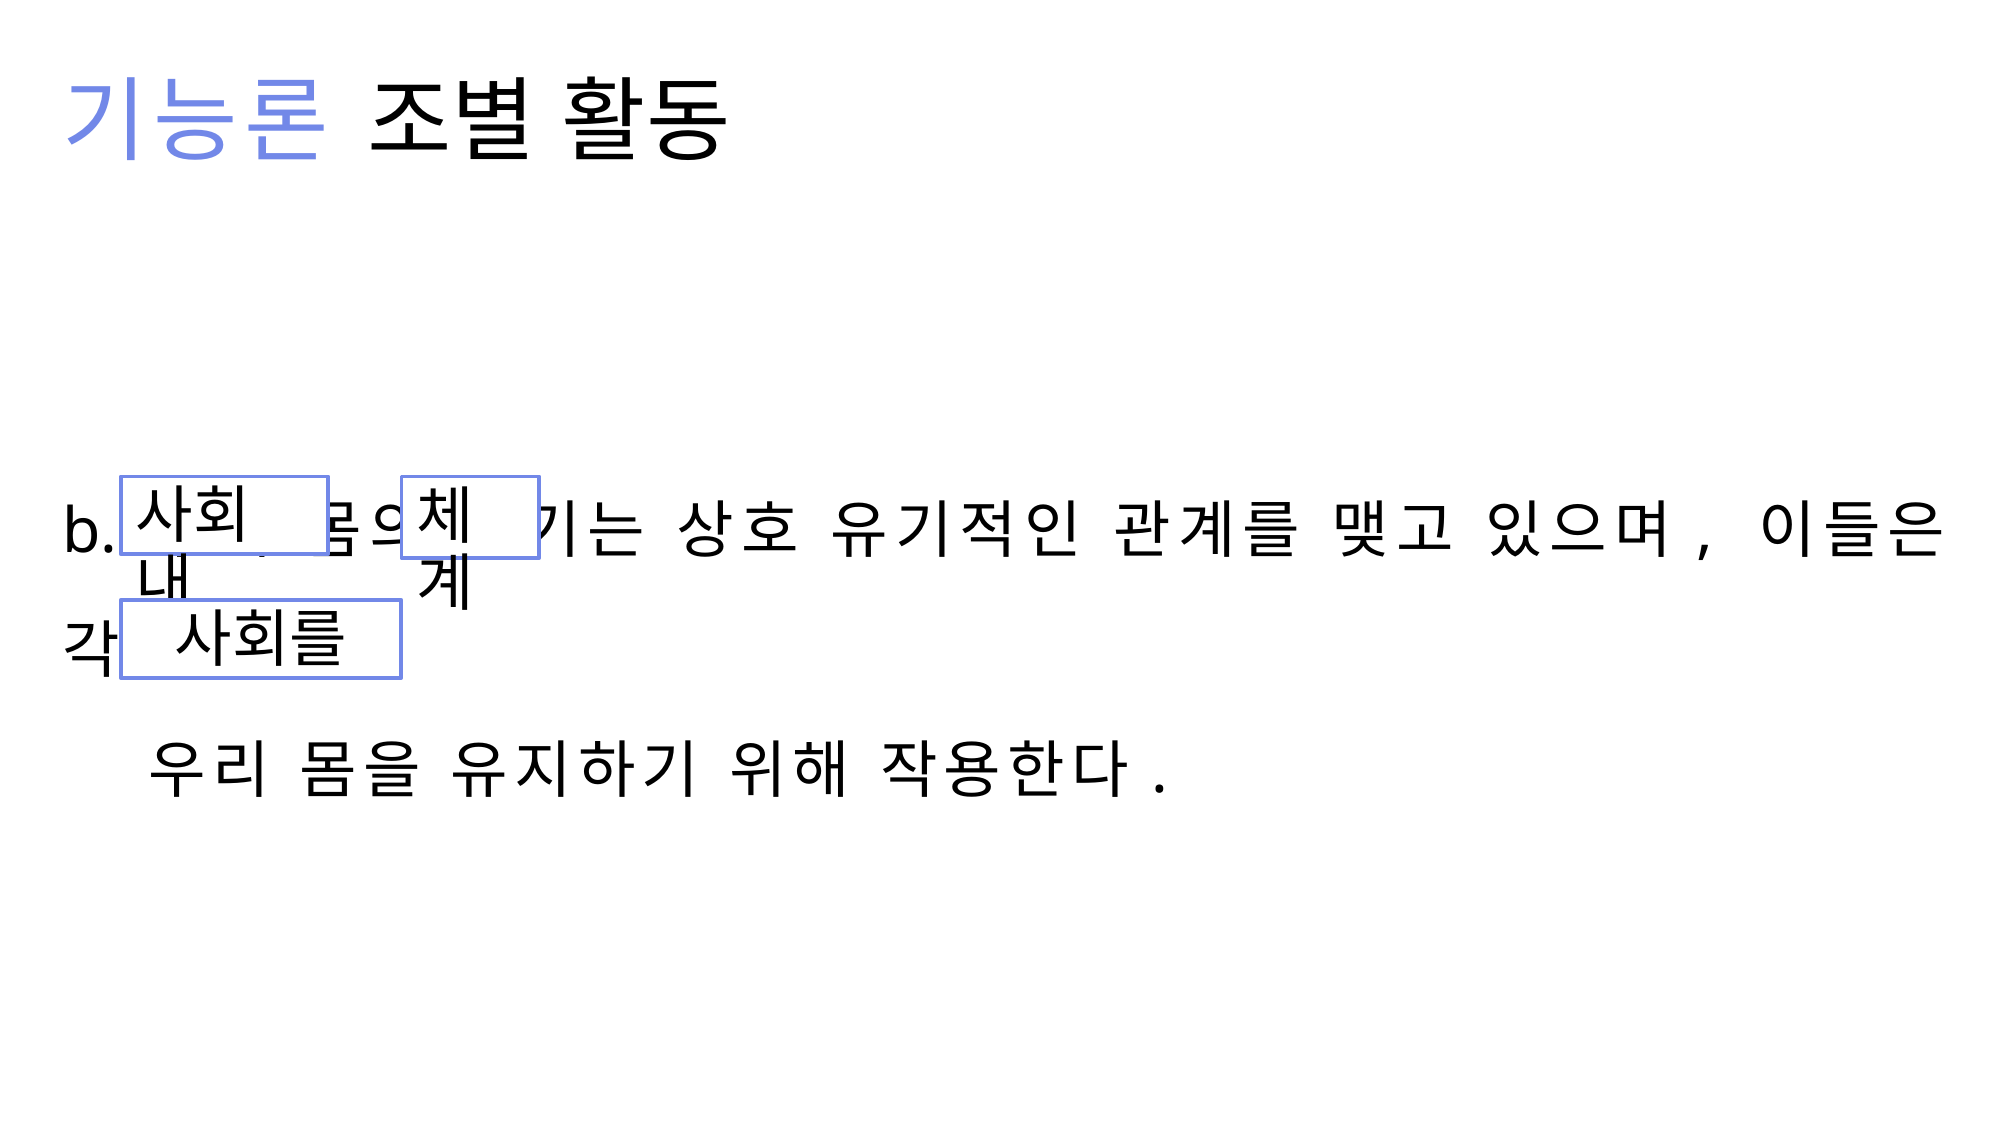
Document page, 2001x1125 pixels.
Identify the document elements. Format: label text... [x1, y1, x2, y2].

title 기능론 조별 활동 [47, 38, 1773, 211]
text_box 사회 내 [120, 476, 329, 555]
text_box b. 우리 몸의 장기는 상호 유기적인 관계를 맺고 있으며, 이들은 각각 우리 몸을 유지하기 위해 작용한다. [47, 437, 1967, 813]
text_box 사회를 [120, 599, 402, 678]
text_box 체계 [401, 476, 540, 558]
